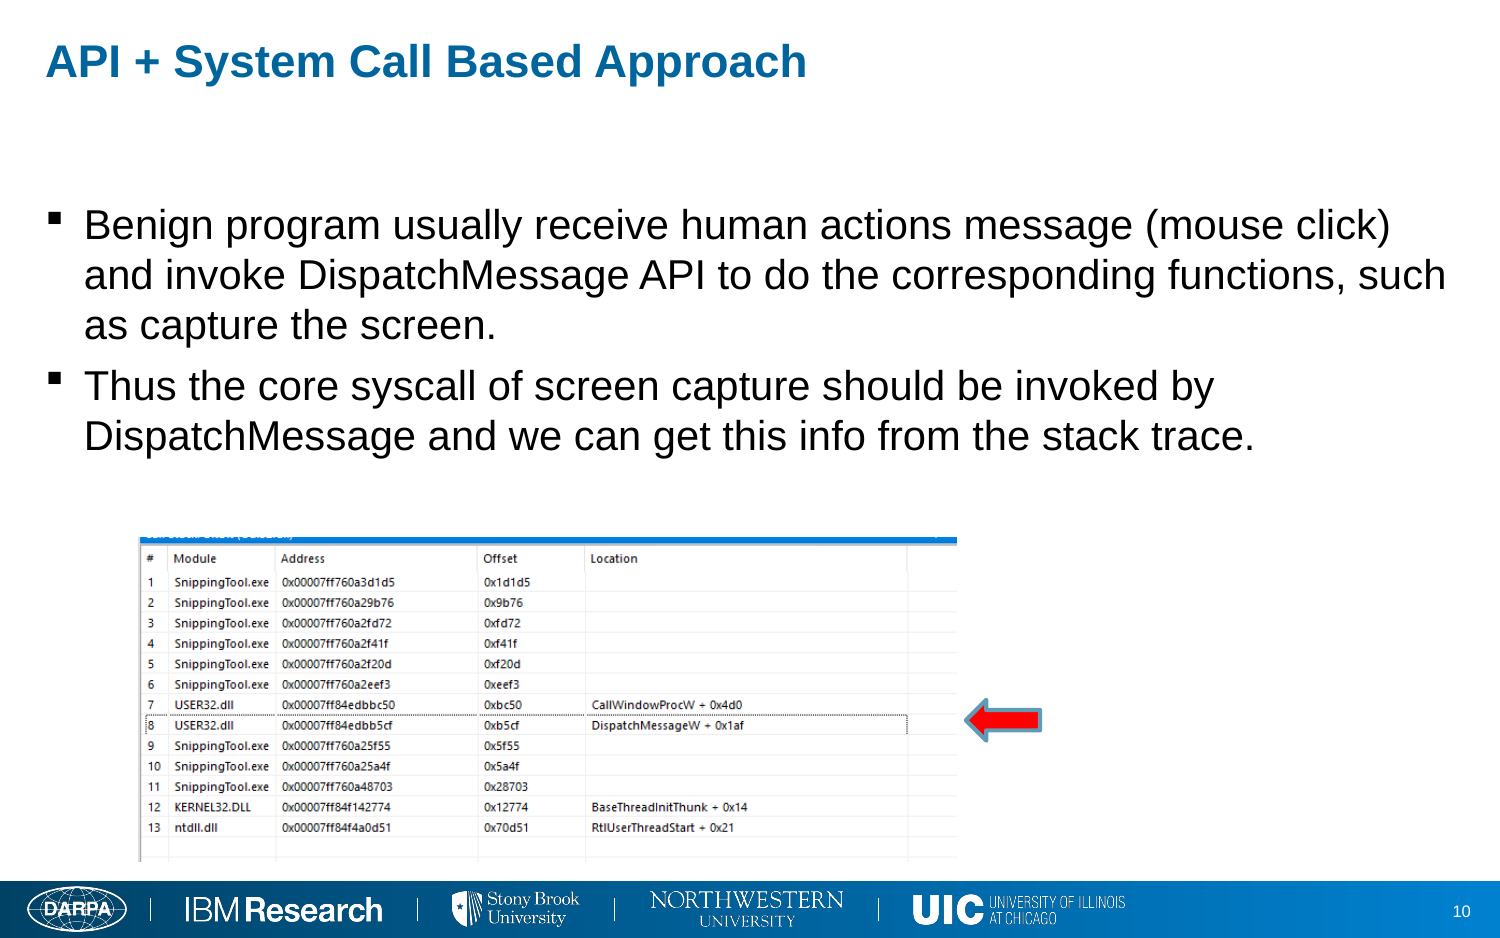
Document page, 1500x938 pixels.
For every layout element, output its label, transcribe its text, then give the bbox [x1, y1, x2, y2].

picture [186, 897, 382, 922]
picture [27, 886, 127, 932]
picture [650, 891, 843, 927]
text_box [963, 697, 1043, 743]
picture [138, 537, 958, 863]
picture [913, 894, 1125, 925]
title API + System Call Based Approach [29, 29, 1463, 85]
picture [452, 891, 580, 927]
list Benign program usually receive human actions message (mouse click) and invoke DispatchMessage API to do the corresponding functions, such as capture the screen. Thus the core syscall of screen capture should be invoked by DispatchMessage and we can get this info from the stack trace. [29, 190, 1469, 802]
